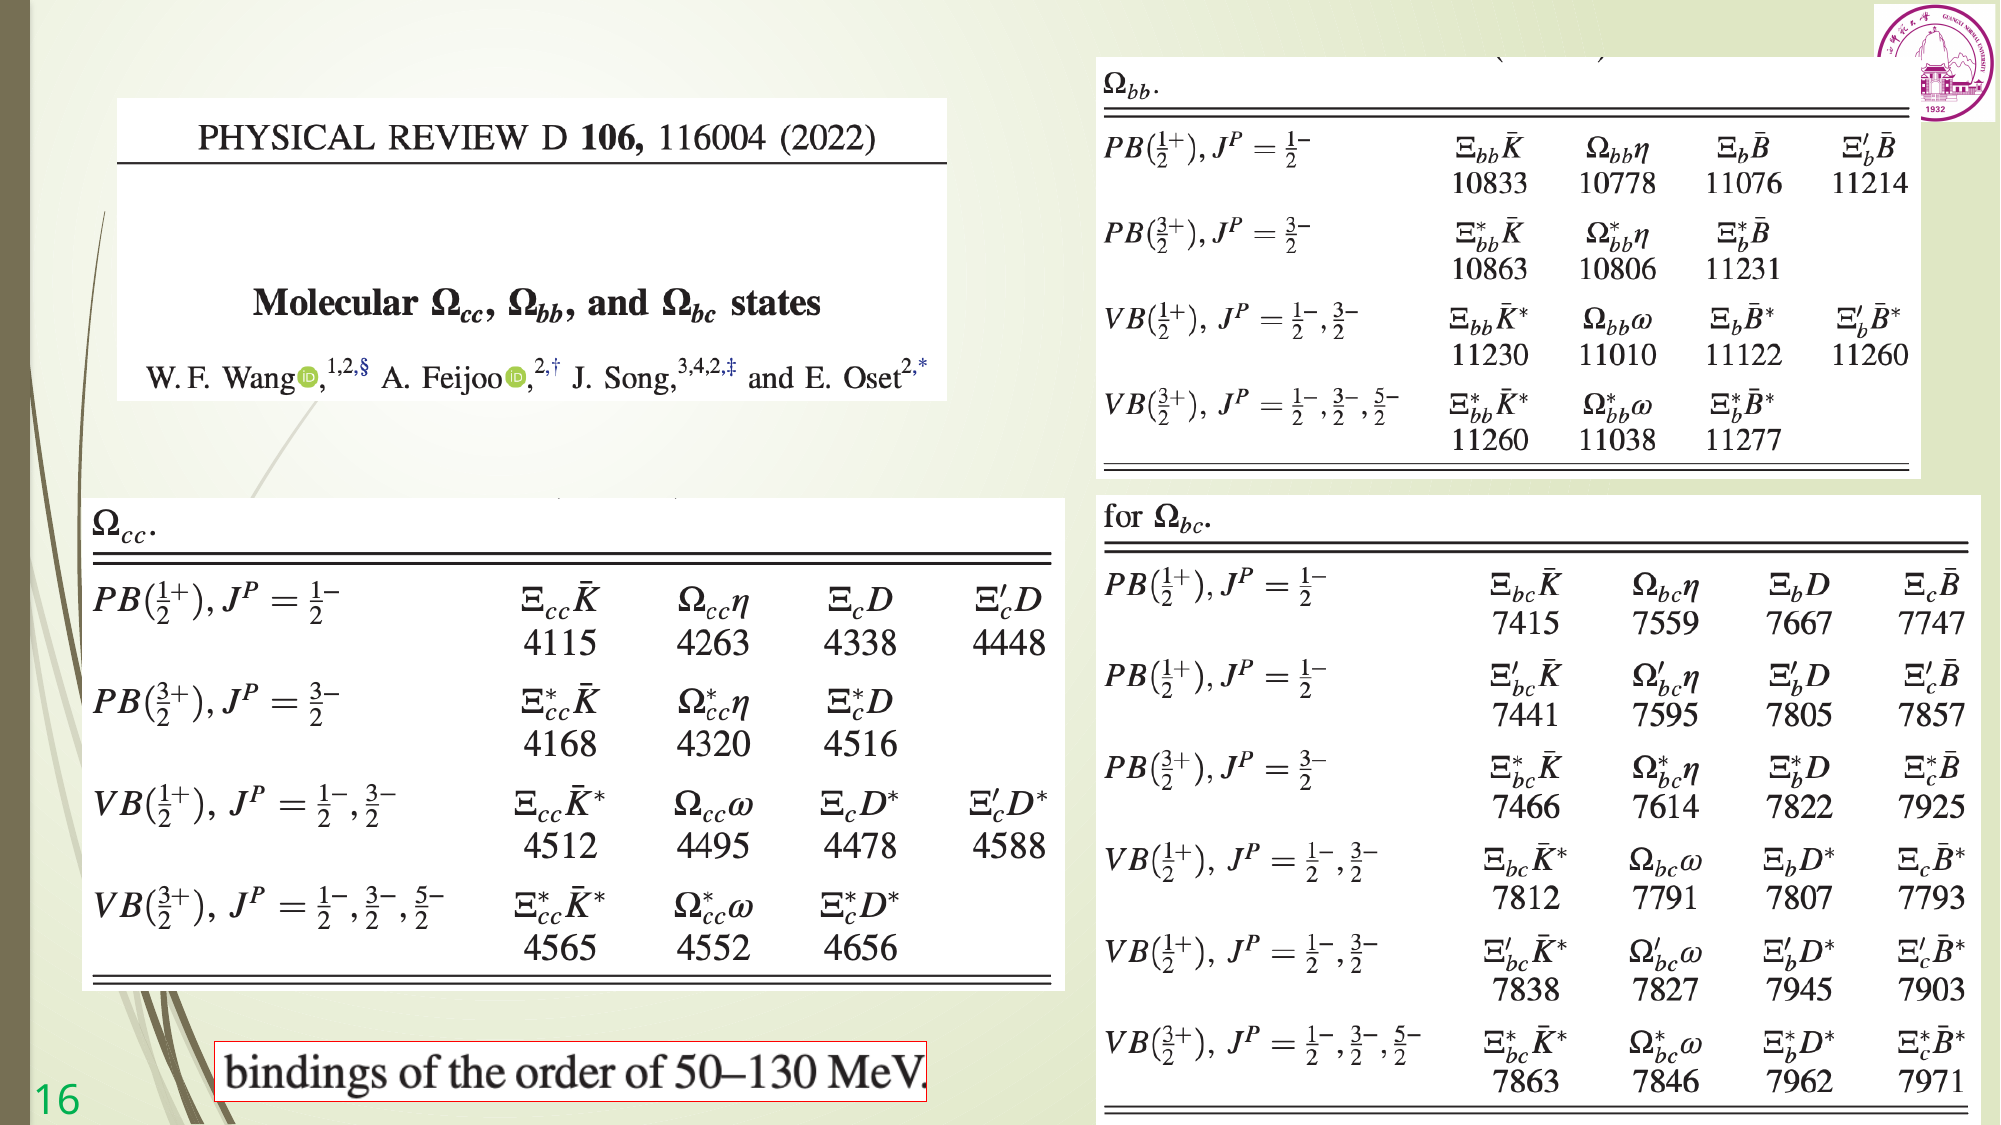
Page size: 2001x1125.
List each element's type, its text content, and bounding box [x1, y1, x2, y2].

slide_number 15 [0, 1071, 96, 1125]
picture [1095, 4, 1996, 479]
picture [214, 1041, 927, 1102]
picture [1095, 495, 1981, 1125]
picture [117, 98, 947, 401]
picture [81, 498, 1065, 991]
